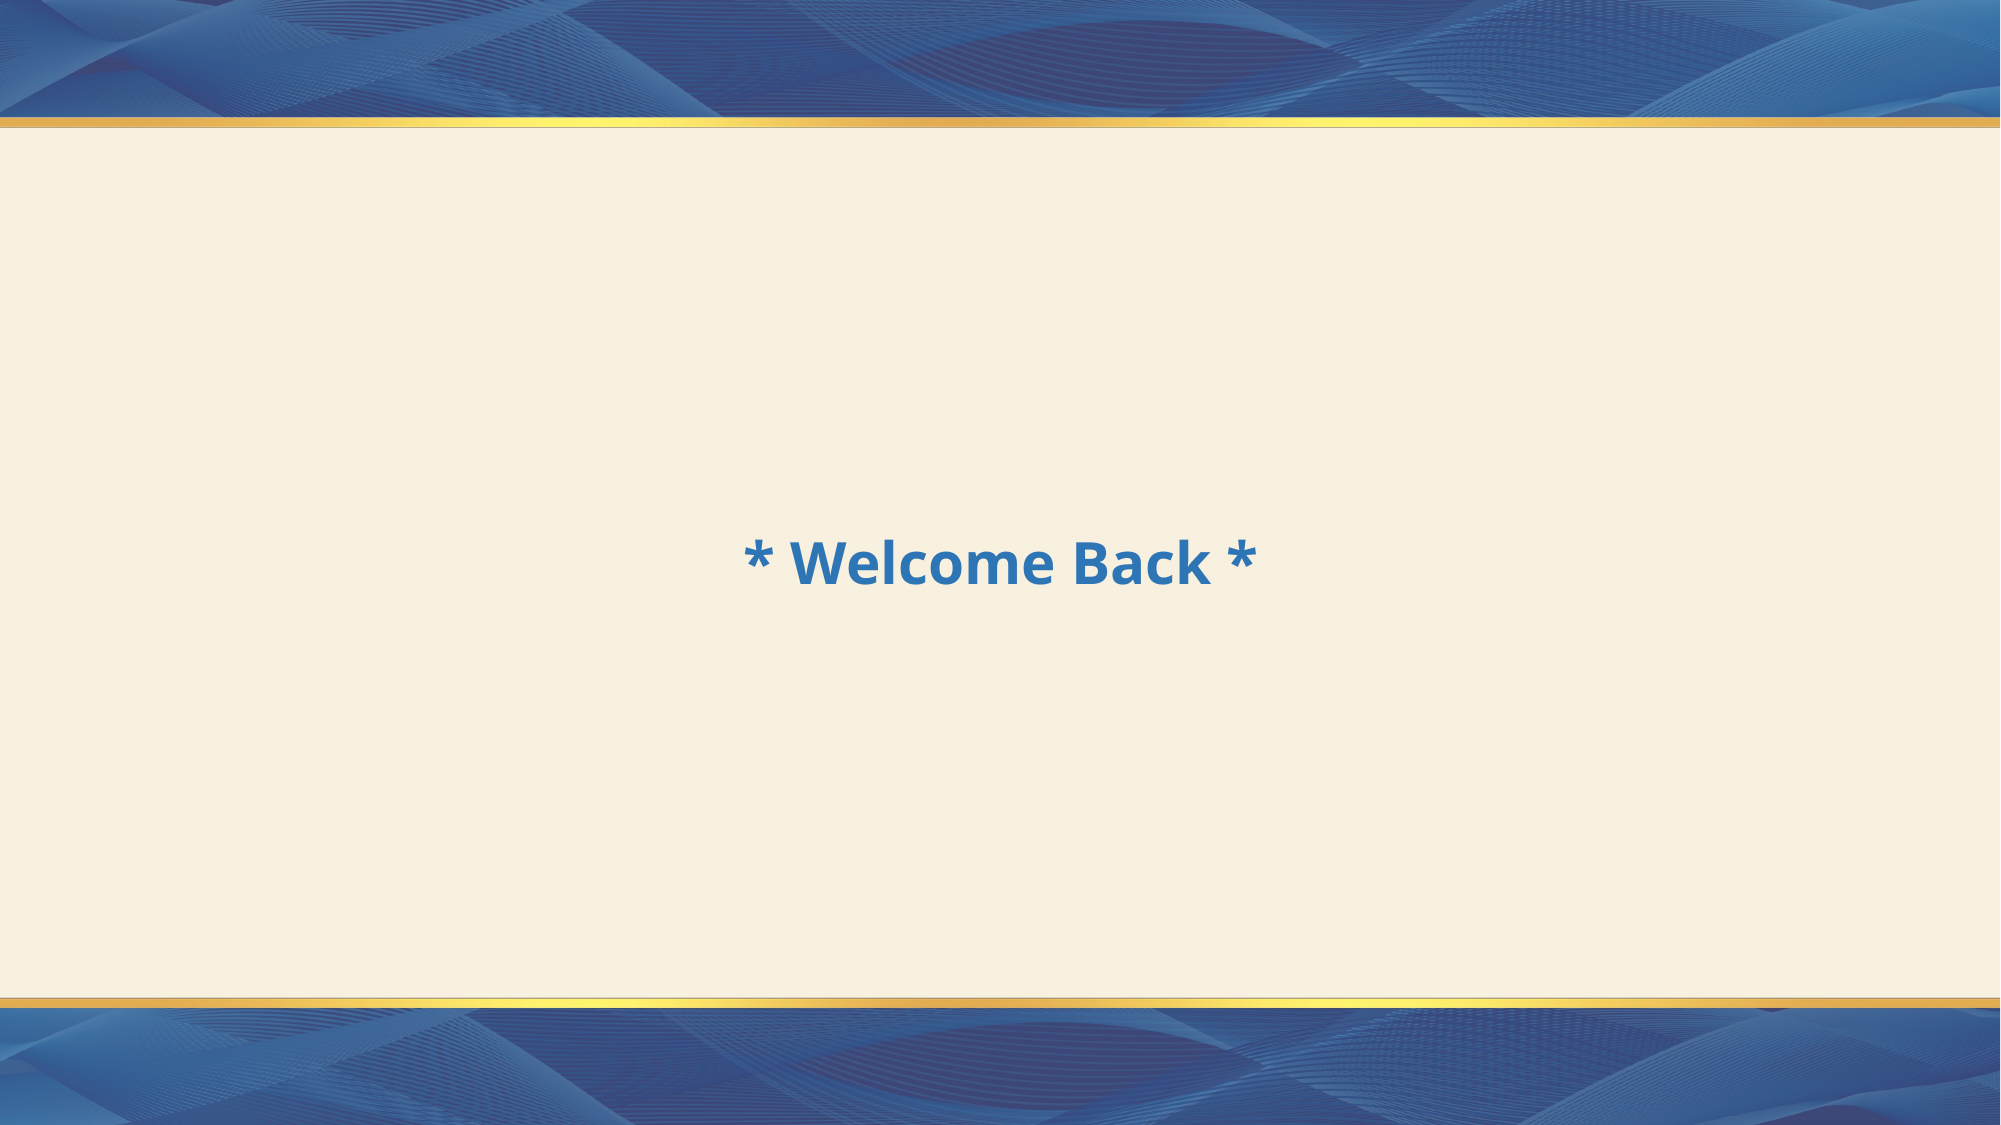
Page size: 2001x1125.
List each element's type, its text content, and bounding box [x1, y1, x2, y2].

list * Welcome Back * [101, 185, 1902, 936]
picture [0, 0, 2001, 1125]
